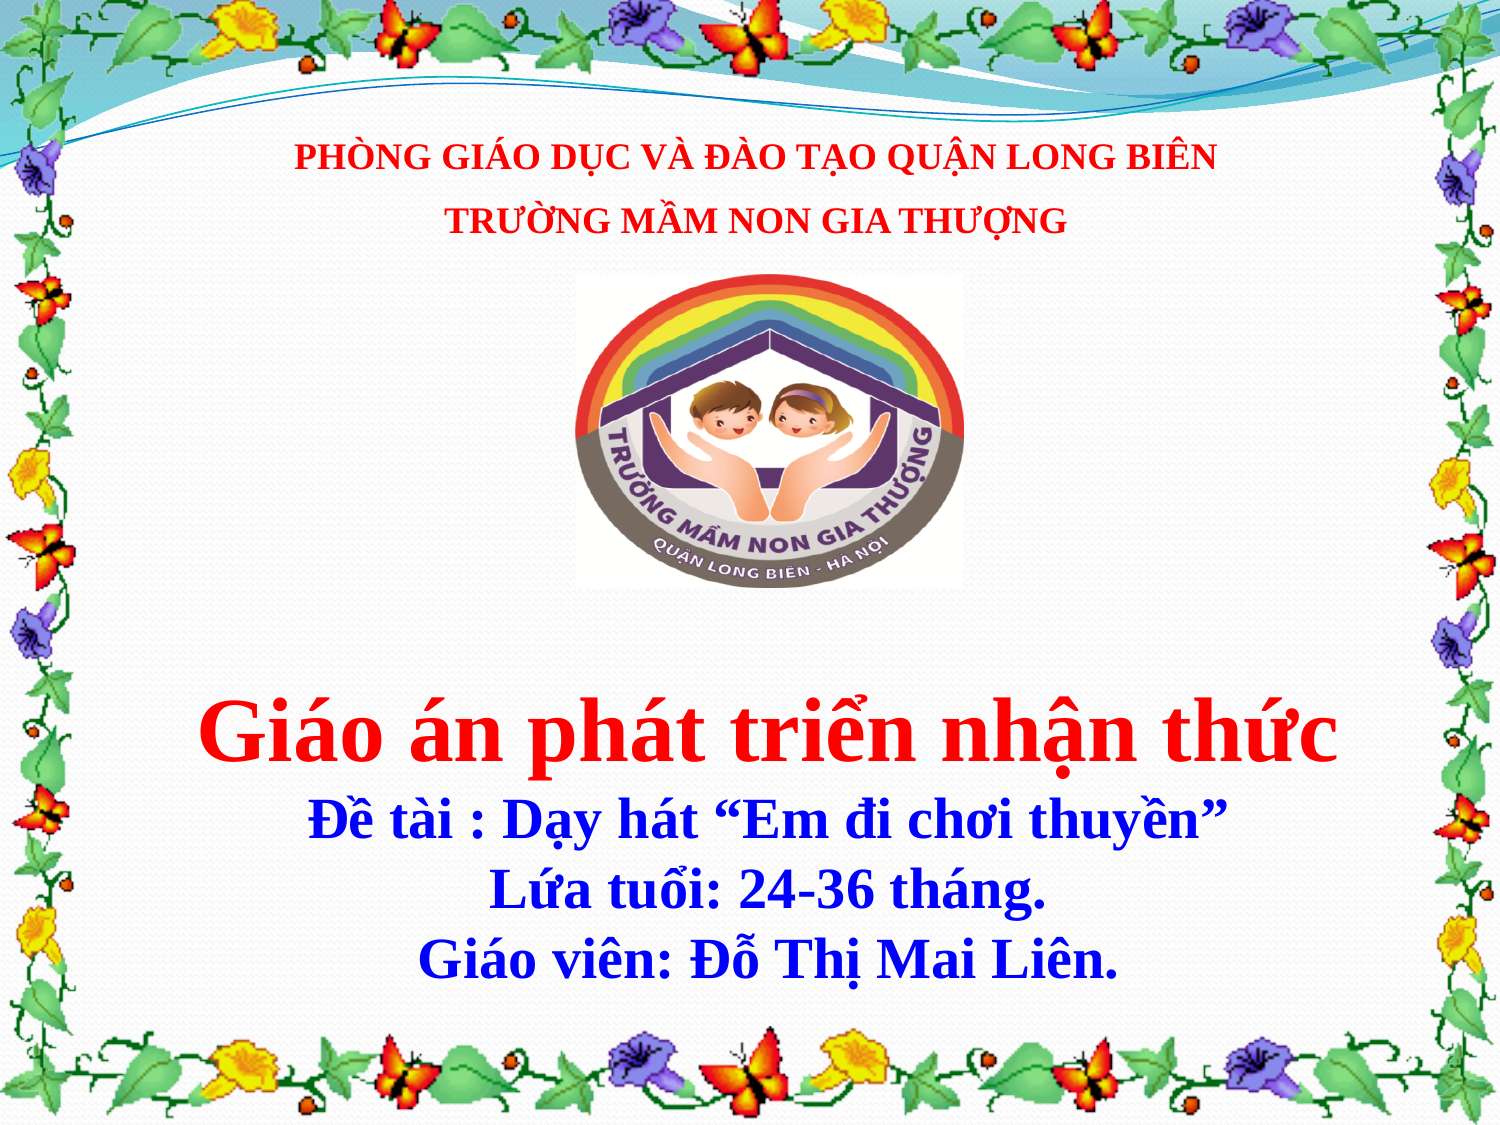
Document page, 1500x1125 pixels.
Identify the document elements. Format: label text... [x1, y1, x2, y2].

picture [0, 0, 1500, 85]
picture [0, 599, 1500, 1125]
picture [574, 274, 964, 588]
text_box PHÒNG GIÁO DỤC VÀ ĐÀO TẠO QUẬN LONG BIÊN TRƯỜNG MẦM NON GIA THƯỢNG [237, 124, 1275, 249]
text_box Giáo án phát triển nhận thức Đề tài : Dạy hát “Em đi chơi thuyền” Lứa tuổi: 24-36 tháng. Giáo viên: Đỗ Thị Mai Liên. [87, 662, 1450, 998]
picture [0, 95, 570, 590]
picture [900, 93, 1500, 600]
